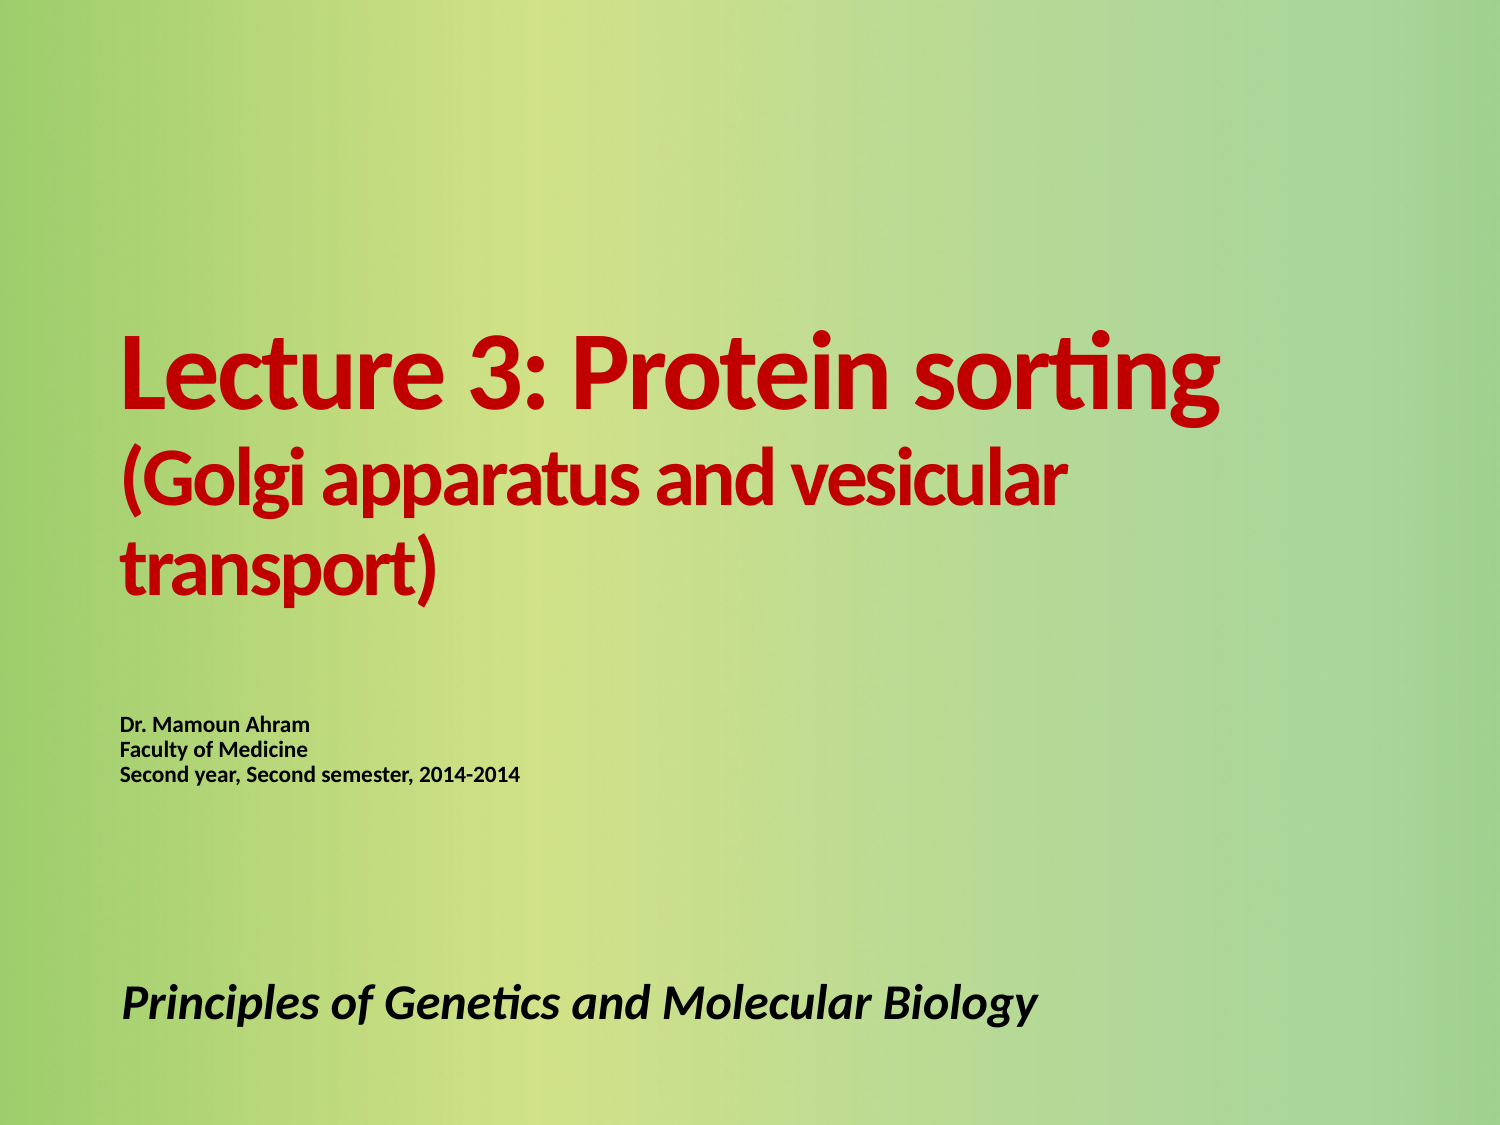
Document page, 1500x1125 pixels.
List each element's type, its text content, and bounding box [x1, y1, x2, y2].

subtitle Dr. Mamoun Ahram Faculty of Medicine Second year, Second semester, 2014-2014 [119, 712, 1381, 789]
title Lecture 3: Protein sorting (Golgi apparatus and vesicular transport) [119, 312, 1380, 563]
picture [0, 0, 1500, 1125]
text_box Principles of Genetics and Molecular Biology [106, 962, 1054, 1038]
